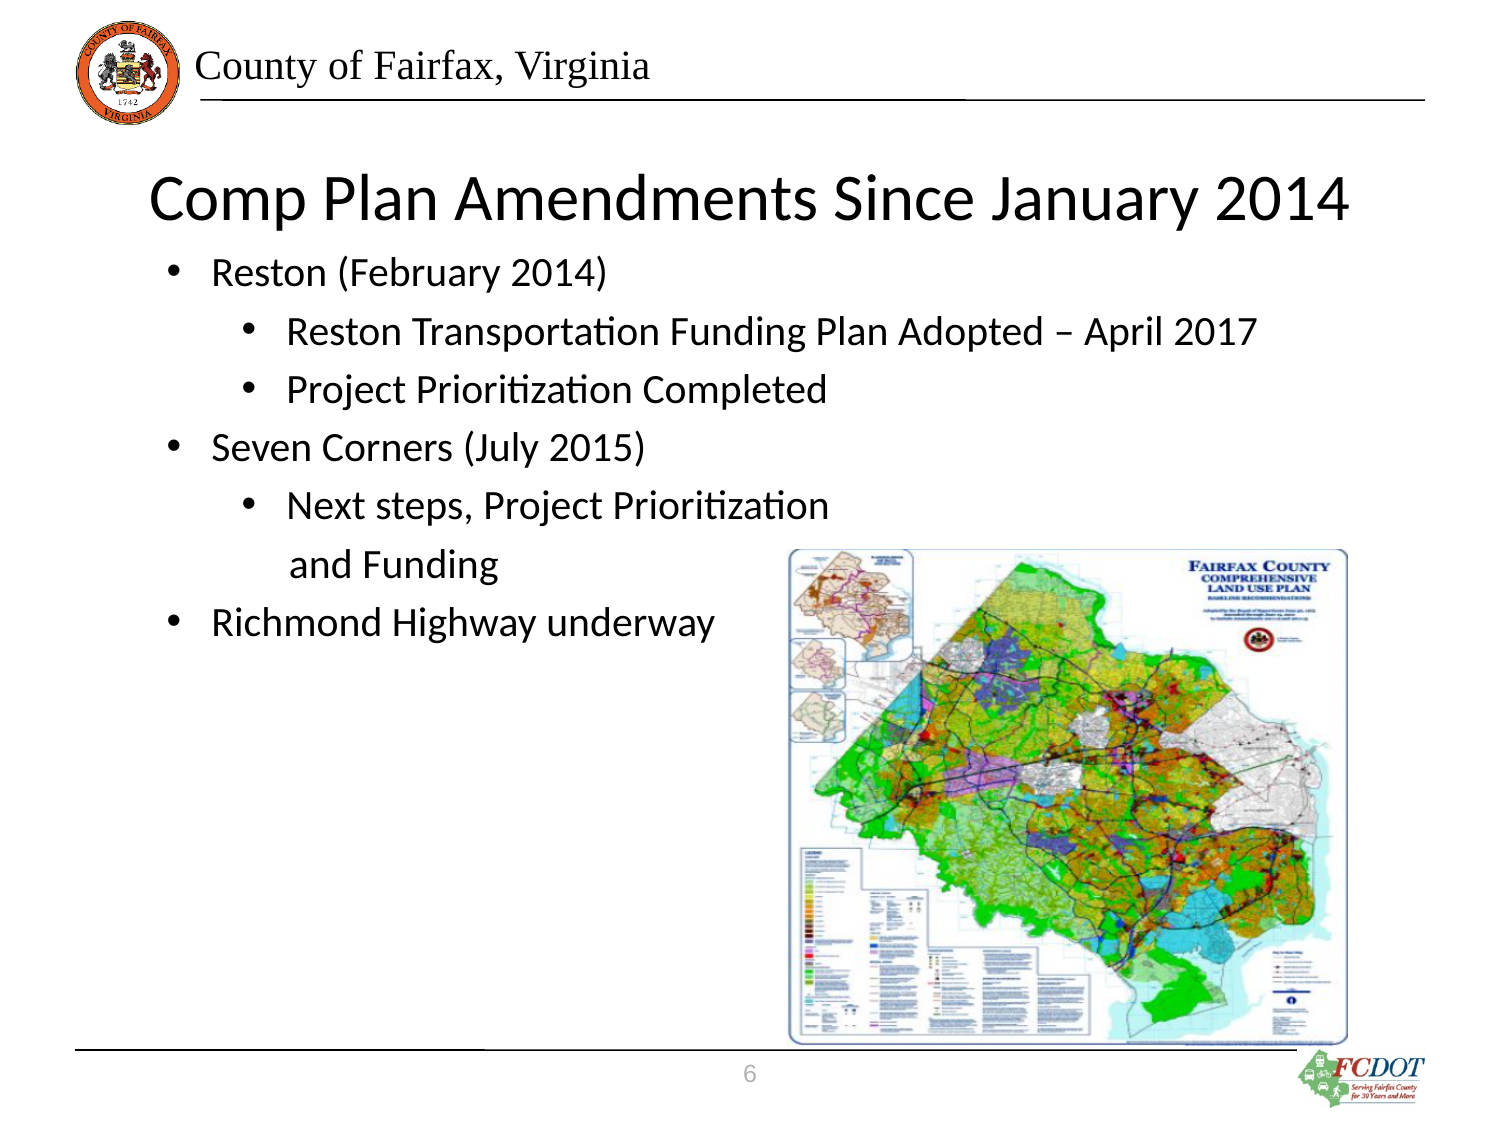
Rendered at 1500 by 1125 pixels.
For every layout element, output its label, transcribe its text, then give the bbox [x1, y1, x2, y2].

picture [787, 549, 1349, 1046]
picture [1297, 1049, 1425, 1108]
slide_number 6 [581, 1042, 919, 1103]
title Comp Plan Amendments Since January 2014 [75, 125, 1425, 237]
picture [75, 20, 180, 125]
list Reston (February 2014) Reston Transportation Funding Plan Adopted – April 2017 Project Prioritization Completed Seven Corners (July 2015) Next steps, Project Prioritization and Funding Richmond Highway underway [75, 237, 1425, 980]
